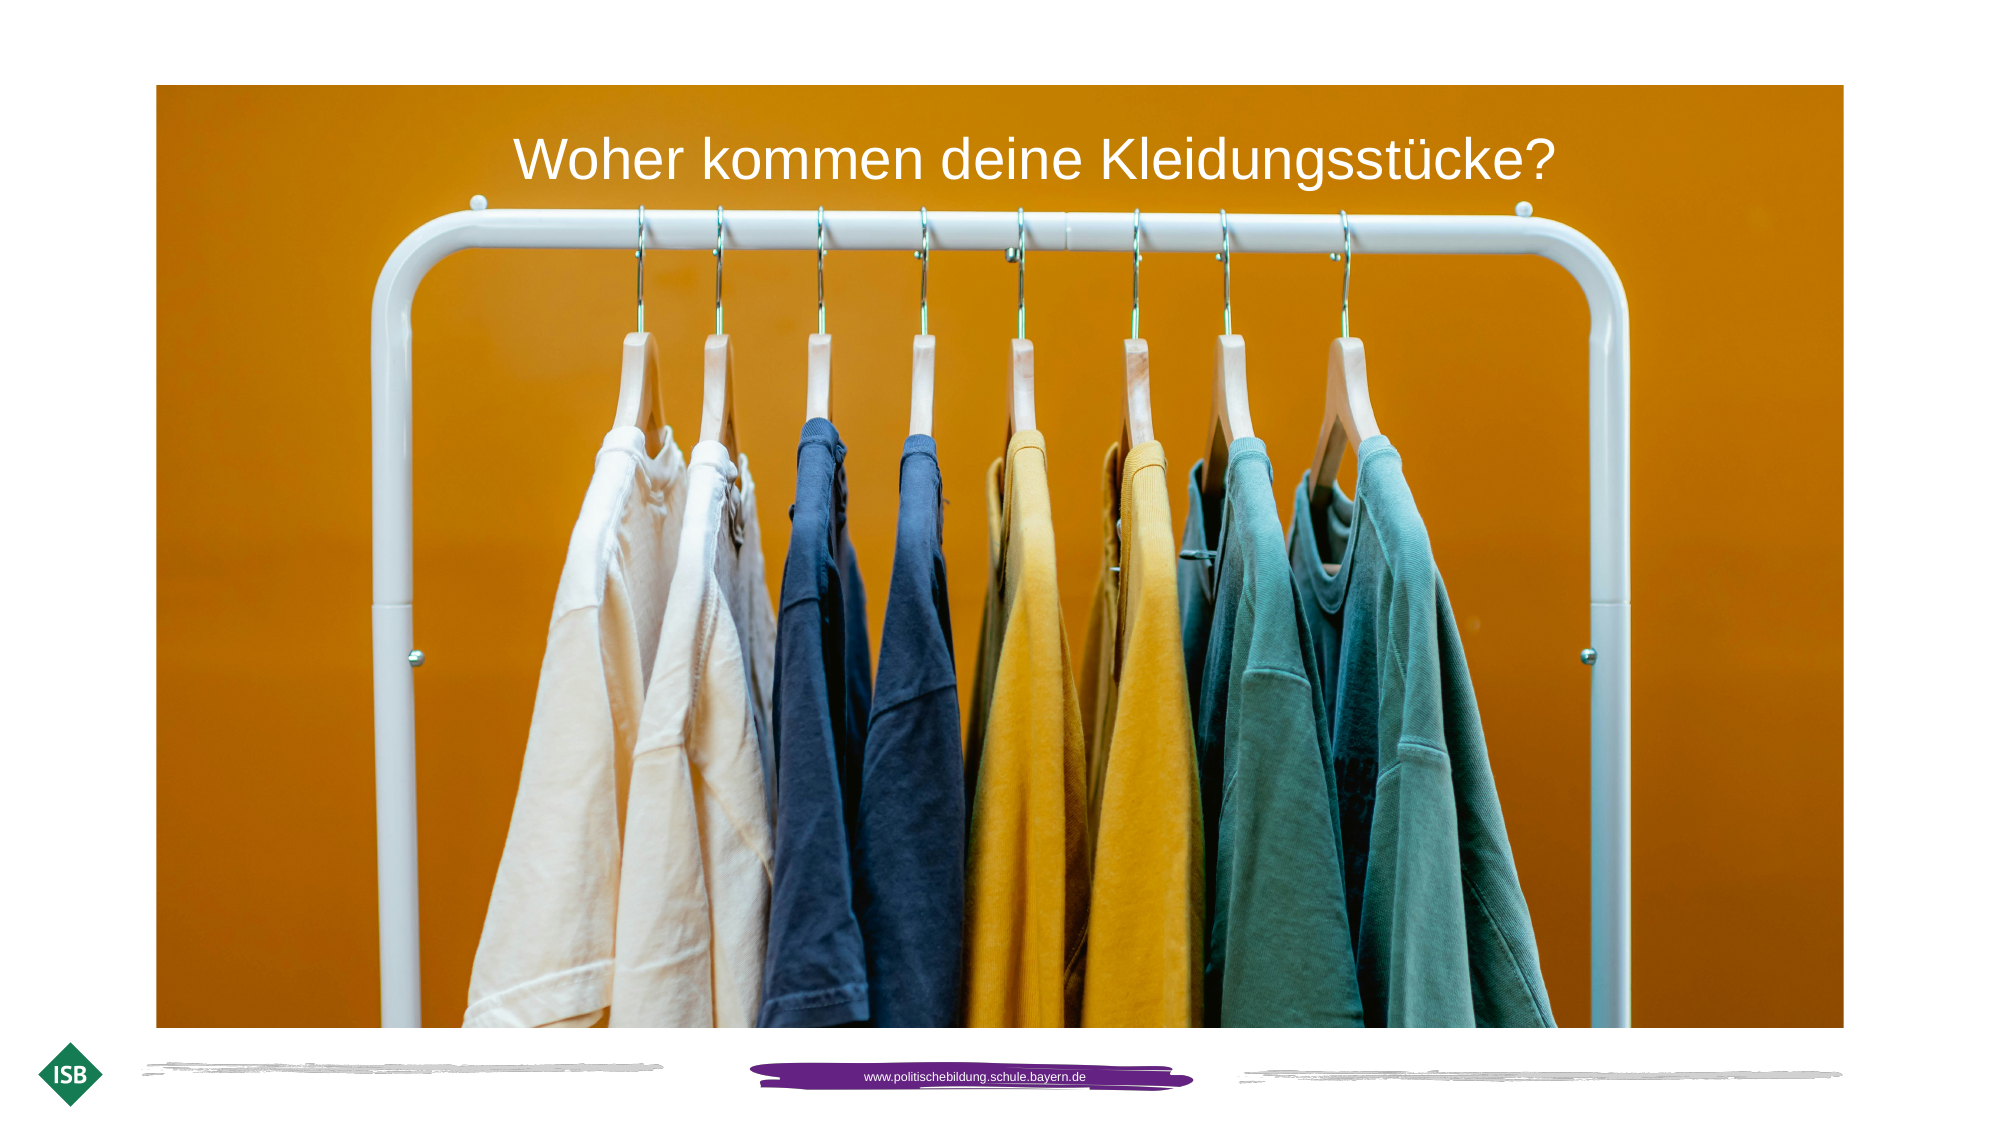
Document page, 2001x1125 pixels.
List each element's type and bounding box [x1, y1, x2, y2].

picture [38, 85, 1945, 1125]
